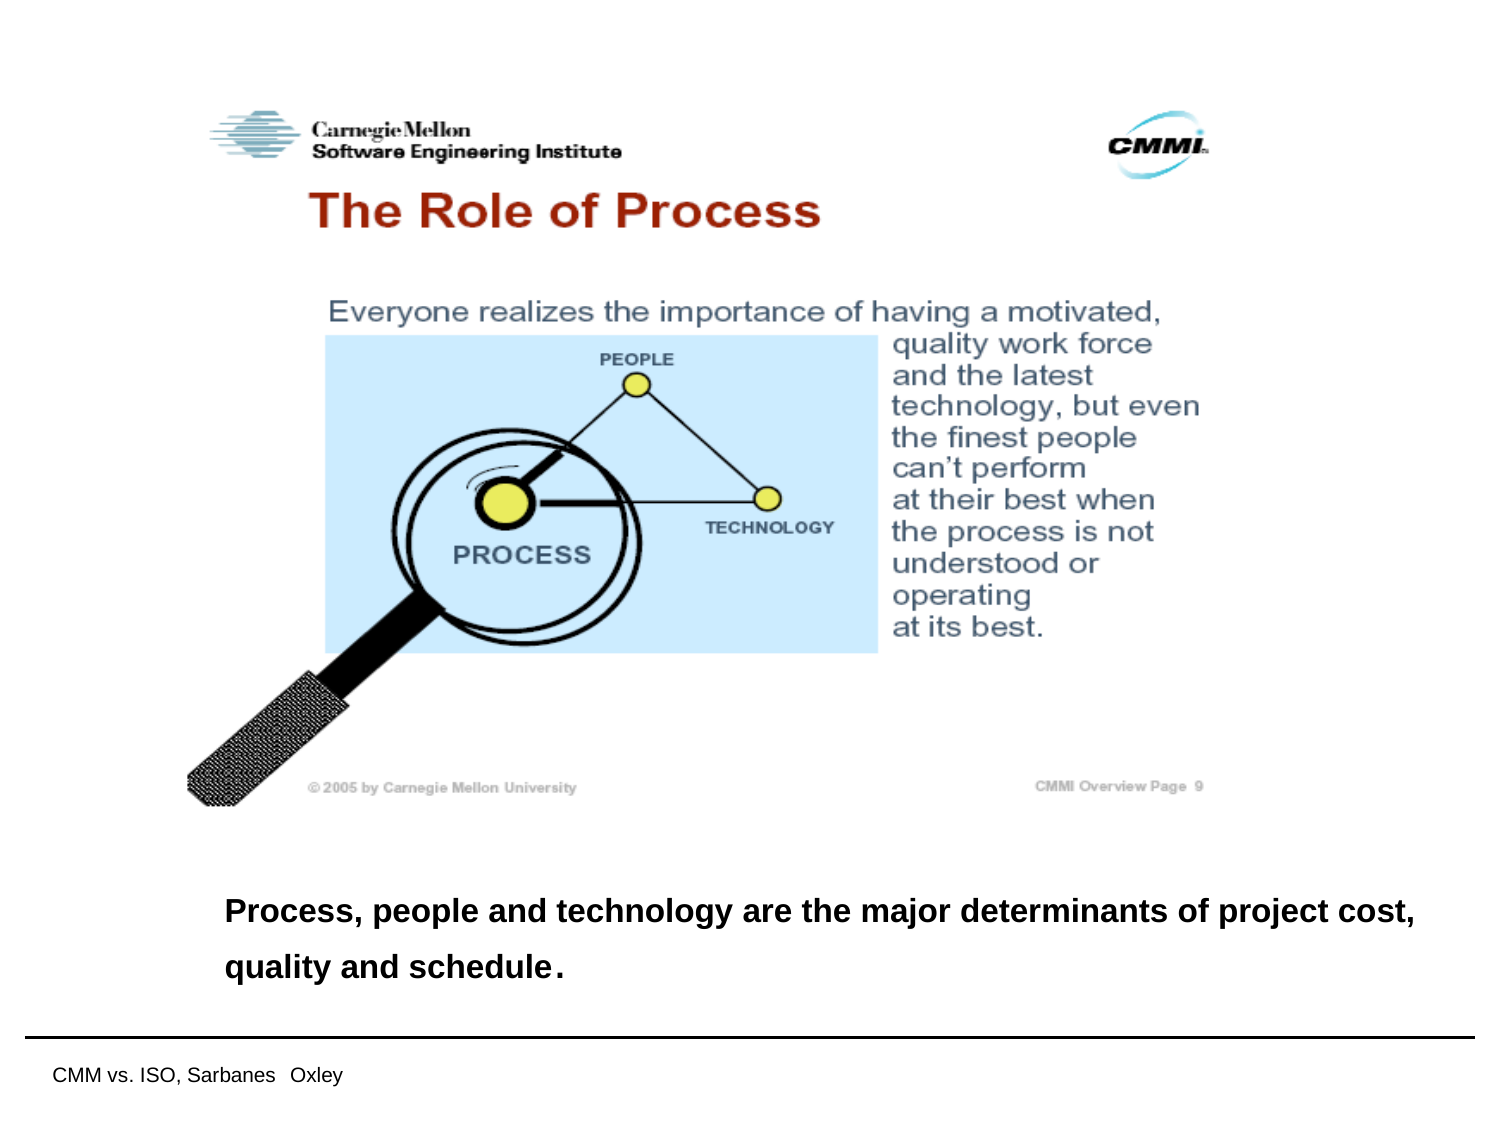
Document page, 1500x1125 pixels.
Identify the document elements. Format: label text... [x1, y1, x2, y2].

text_box Process, people and technology are the major determinants of project cost, quality and schedule. [209, 881, 1438, 997]
picture [62, 0, 1388, 901]
